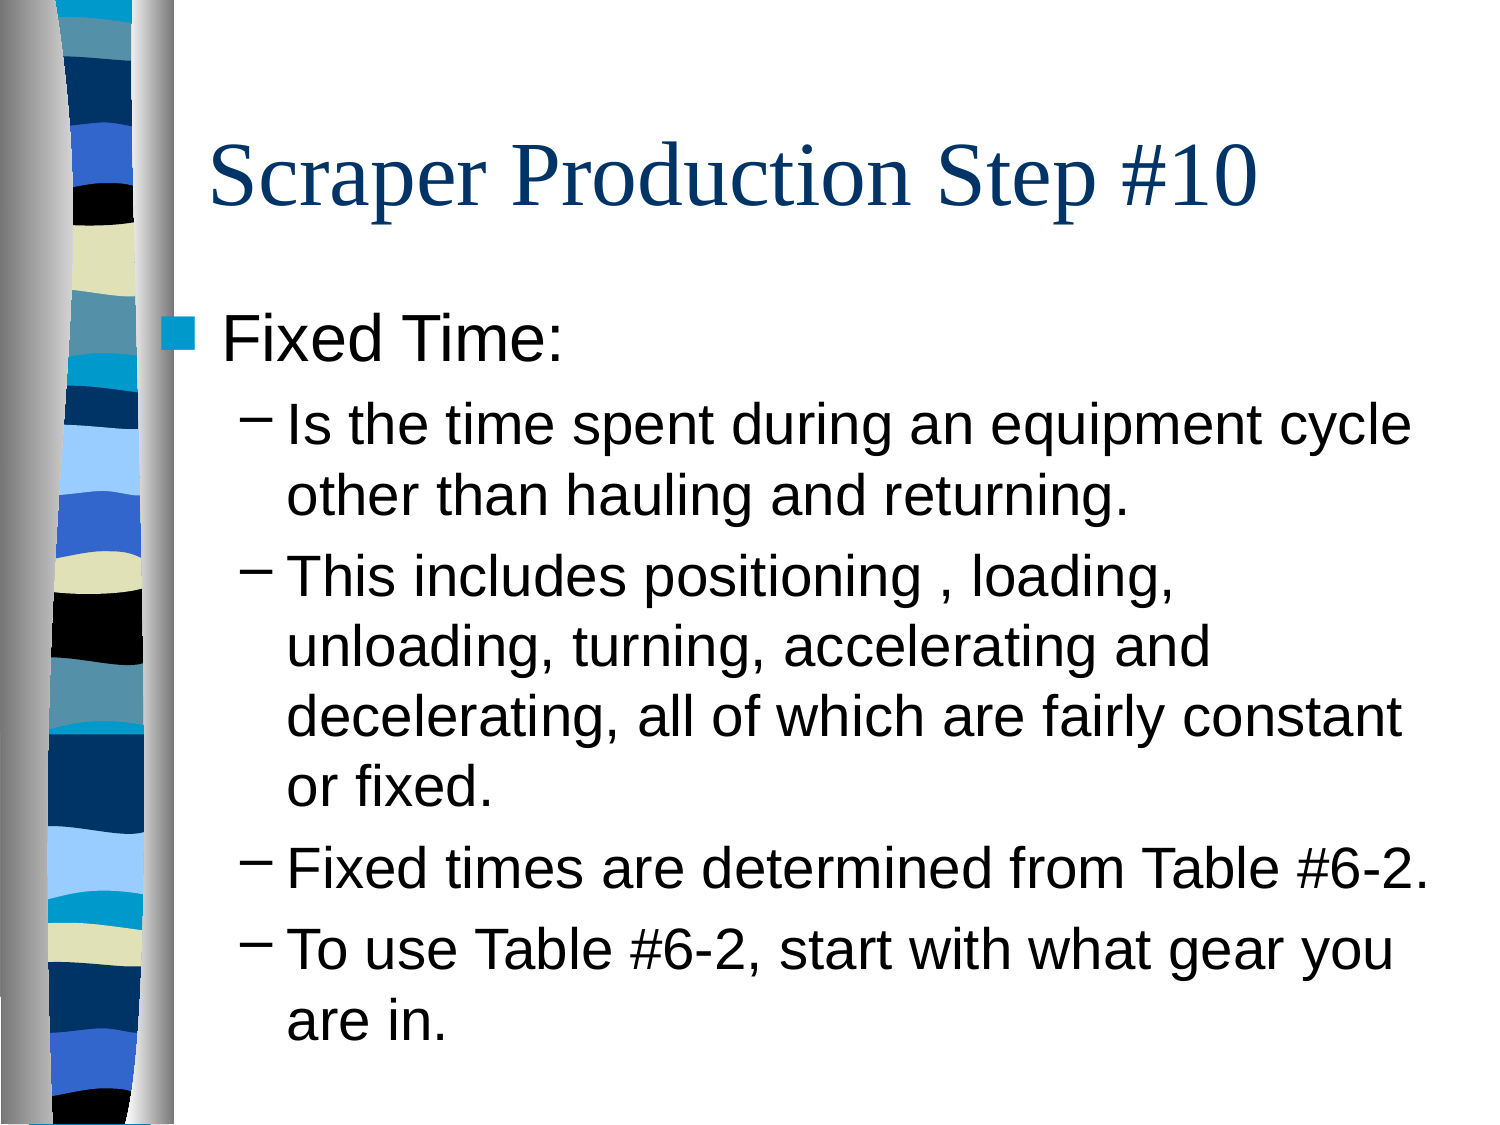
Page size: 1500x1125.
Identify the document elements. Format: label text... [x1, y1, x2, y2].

list Fixed Time: Is the time spent during an equipment cycle other than hauling and returning. This includes positioning , loading, unloading, turning, accelerating and decelerating, all of which are fairly constant or fixed. Fixed times are determined from Table #6-2. To use Table #6-2, start with what gear you are in. [149, 287, 1468, 1088]
title Scraper Production Step #10 [192, 74, 1468, 263]
